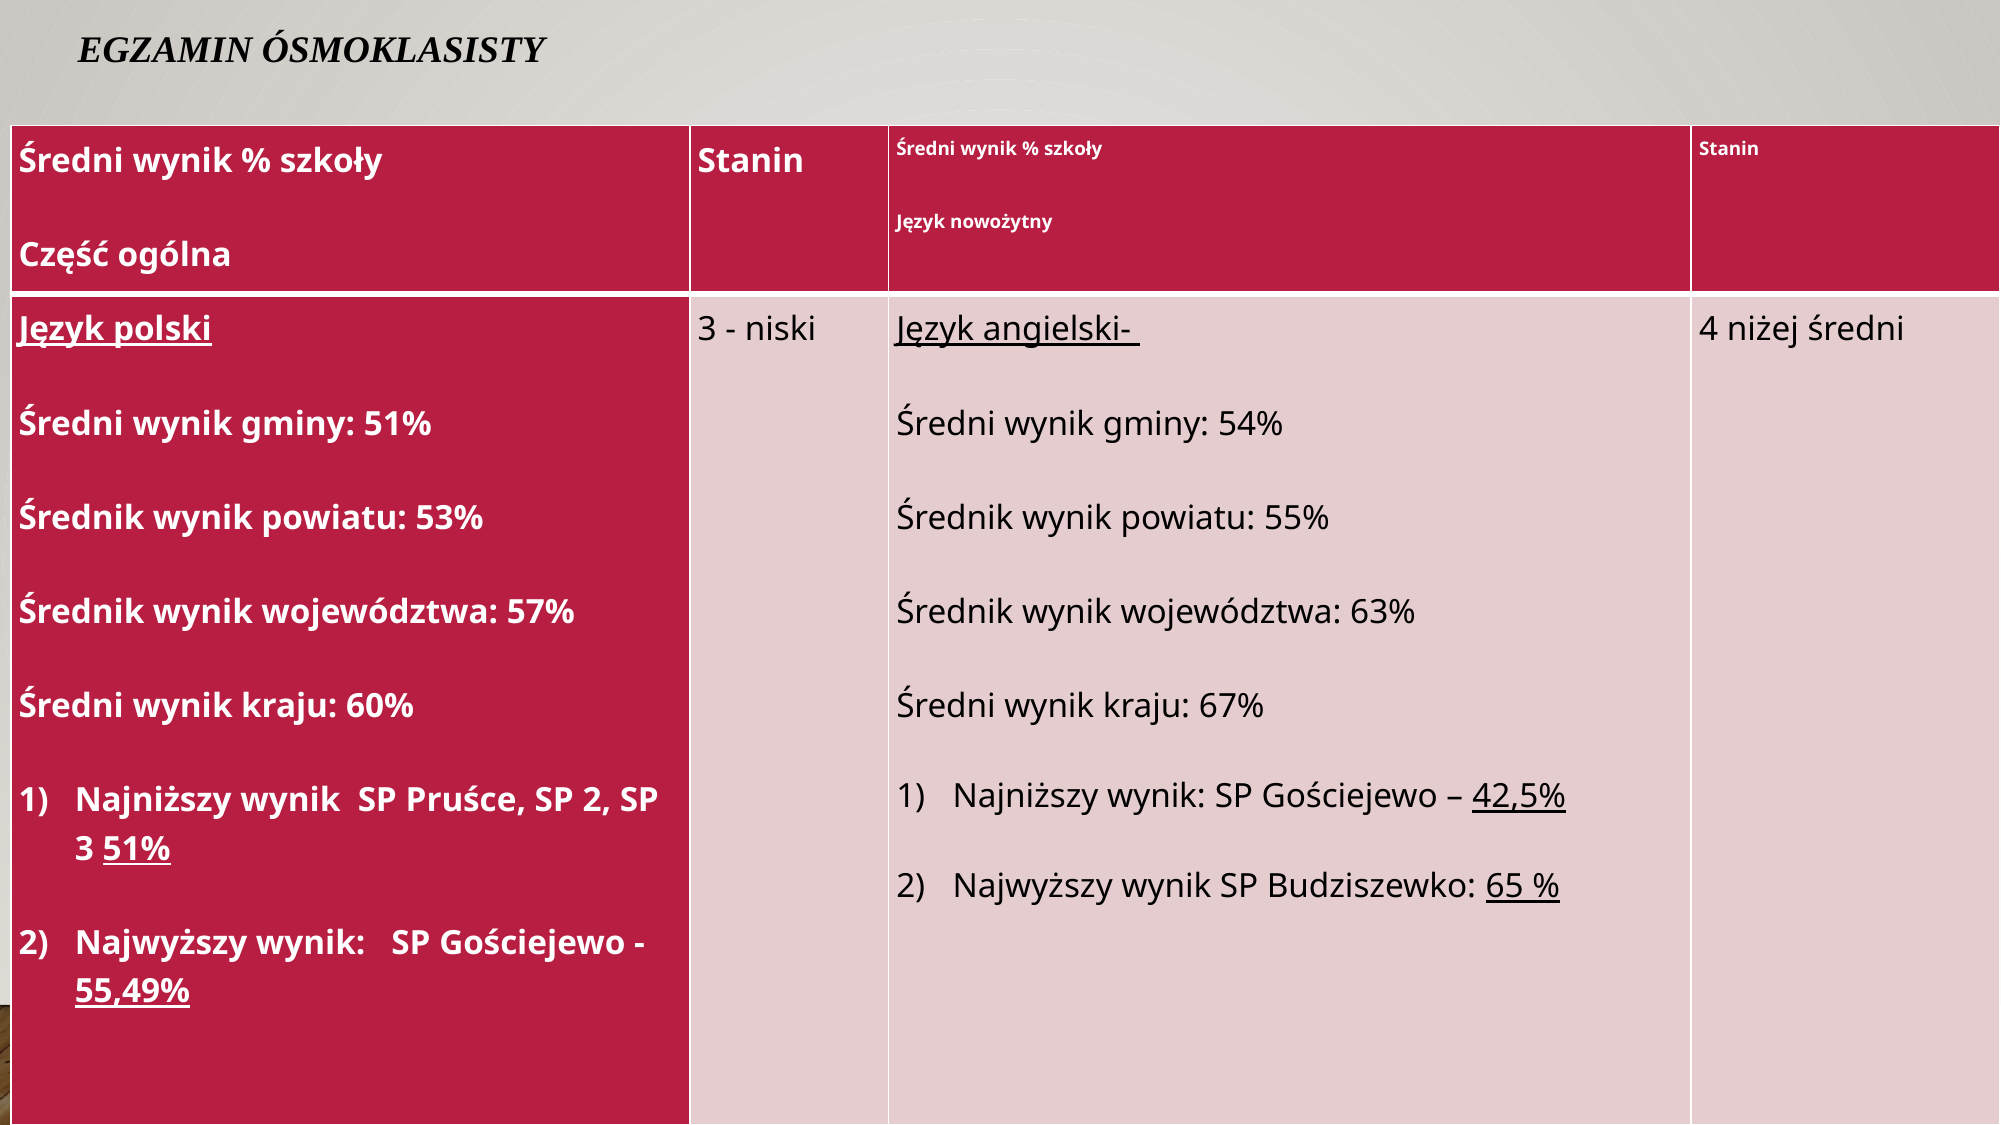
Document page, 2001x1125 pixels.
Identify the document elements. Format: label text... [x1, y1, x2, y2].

table_cell Język angielski- Średni wynik gminy: 54% Średnik wynik powiatu: 55% Średnik wynik województwa: 63% Średni wynik kraju: 67% Najniższy wynik: SP Gościejewo – 42,5% Najwyższy wynik SP Budziszewko: 65 % [889, 297, 1690, 1124]
table_cell 4 niżej średni [1692, 297, 1999, 1124]
picture [0, 1005, 10, 1125]
table_header Stanin [691, 126, 888, 291]
table_header Średni wynik % szkoły Język nowożytny [889, 126, 1690, 291]
table_header Średni wynik % szkoły Część ogólna [12, 126, 689, 291]
table_cell 3 - niski [691, 297, 888, 1124]
table_cell Język polski Średni wynik gminy: 51% Średnik wynik powiatu: 53% Średnik wynik województwa: 57% Średni wynik kraju: 60% Najniższy wynik SP Pruśce, SP 2, SP 3 51% Najwyższy wynik: SP Gościejewo -55,49% [12, 297, 689, 1124]
title Egzamin ósmoklasisty [62, 22, 1805, 125]
table_header Stanin [1692, 126, 1999, 291]
